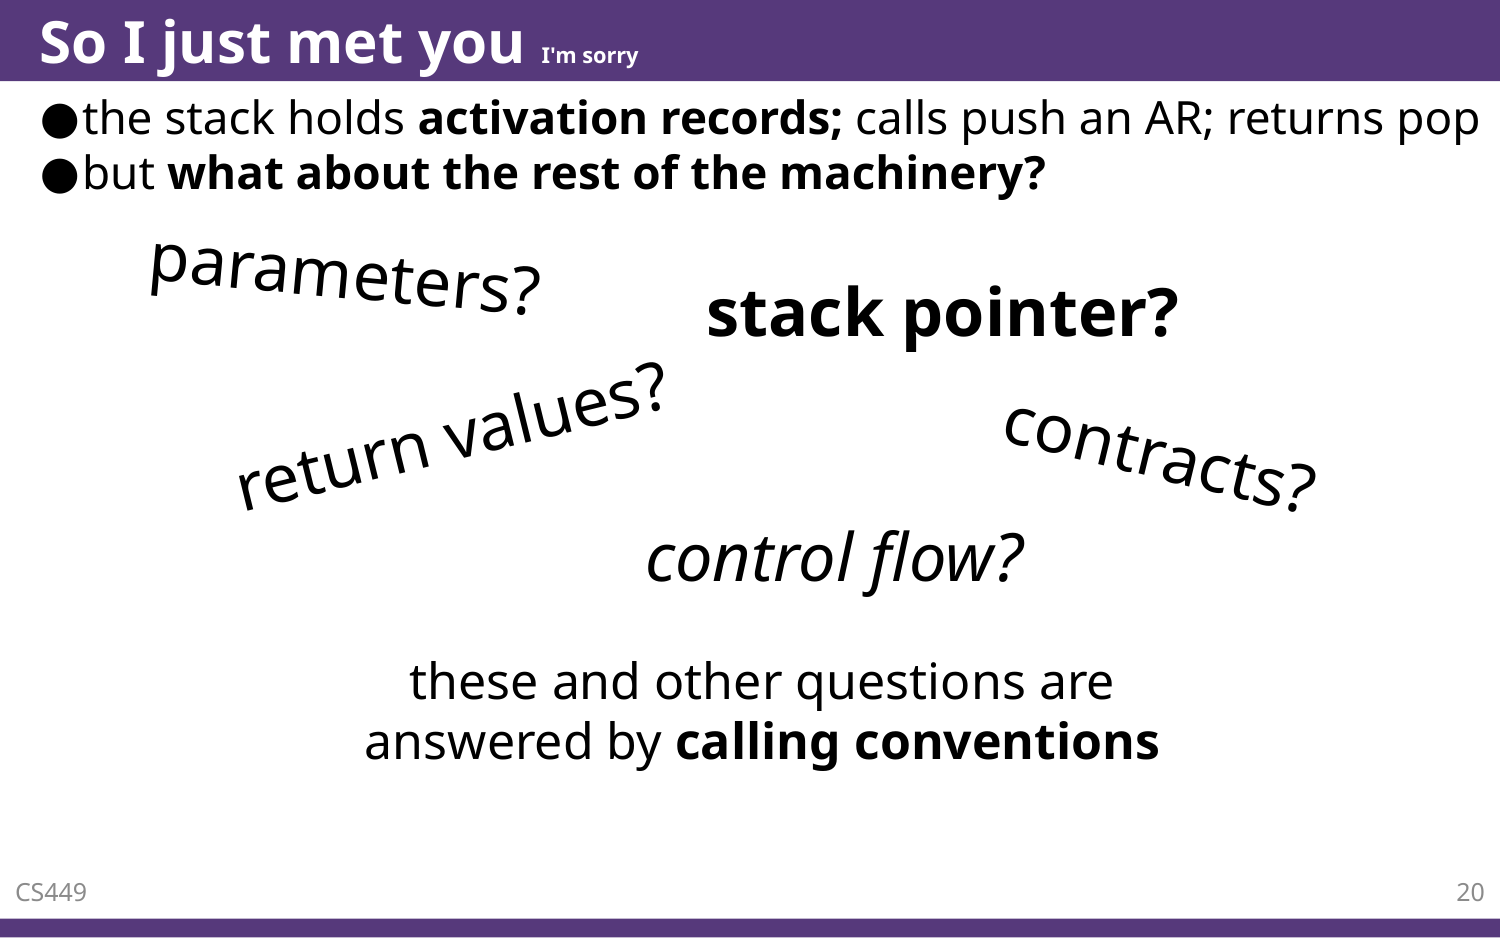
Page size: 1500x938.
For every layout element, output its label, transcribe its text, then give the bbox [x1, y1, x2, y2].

text_box these and other questions are answered by calling conventions [345, 642, 1180, 777]
text_box contracts? [980, 365, 1341, 540]
text_box return values? [210, 331, 693, 537]
slide_number 20 [1387, 868, 1500, 919]
title So I just met you I'm sorry [24, 0, 1500, 81]
text_box stack pointer? [691, 262, 1195, 357]
text_box control flow? [630, 506, 1039, 602]
text_box parameters? [130, 204, 560, 339]
list the stack holds activation records; calls push an AR; returns pop but what about the rest of the machinery? [24, 81, 1500, 222]
footer CS449 [0, 868, 200, 919]
